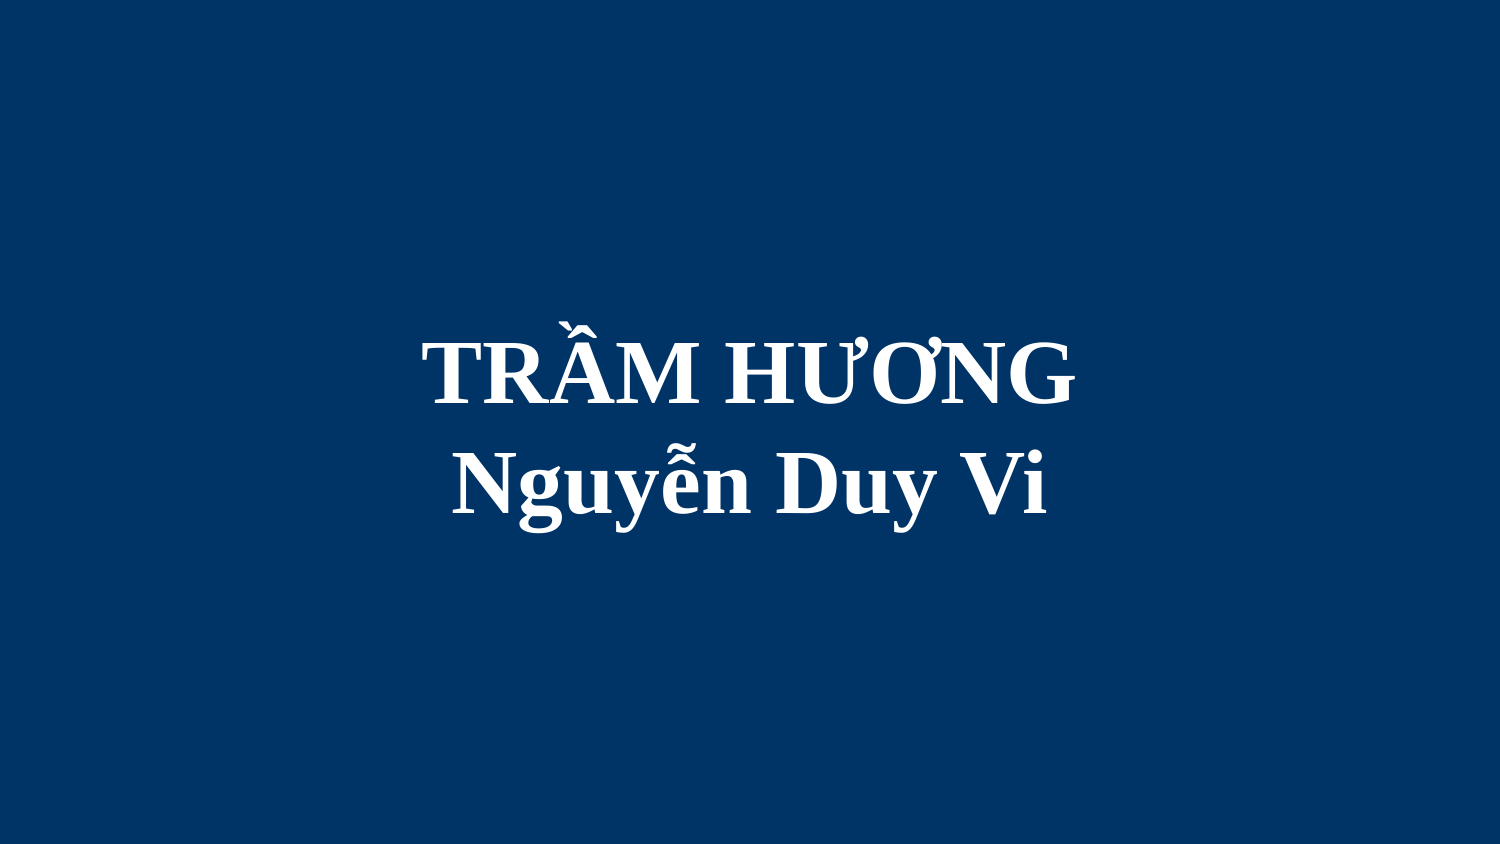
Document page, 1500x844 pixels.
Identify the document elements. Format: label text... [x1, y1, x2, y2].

title TRẦM HƯƠNG Nguyễn Duy Vi [0, 0, 1500, 844]
